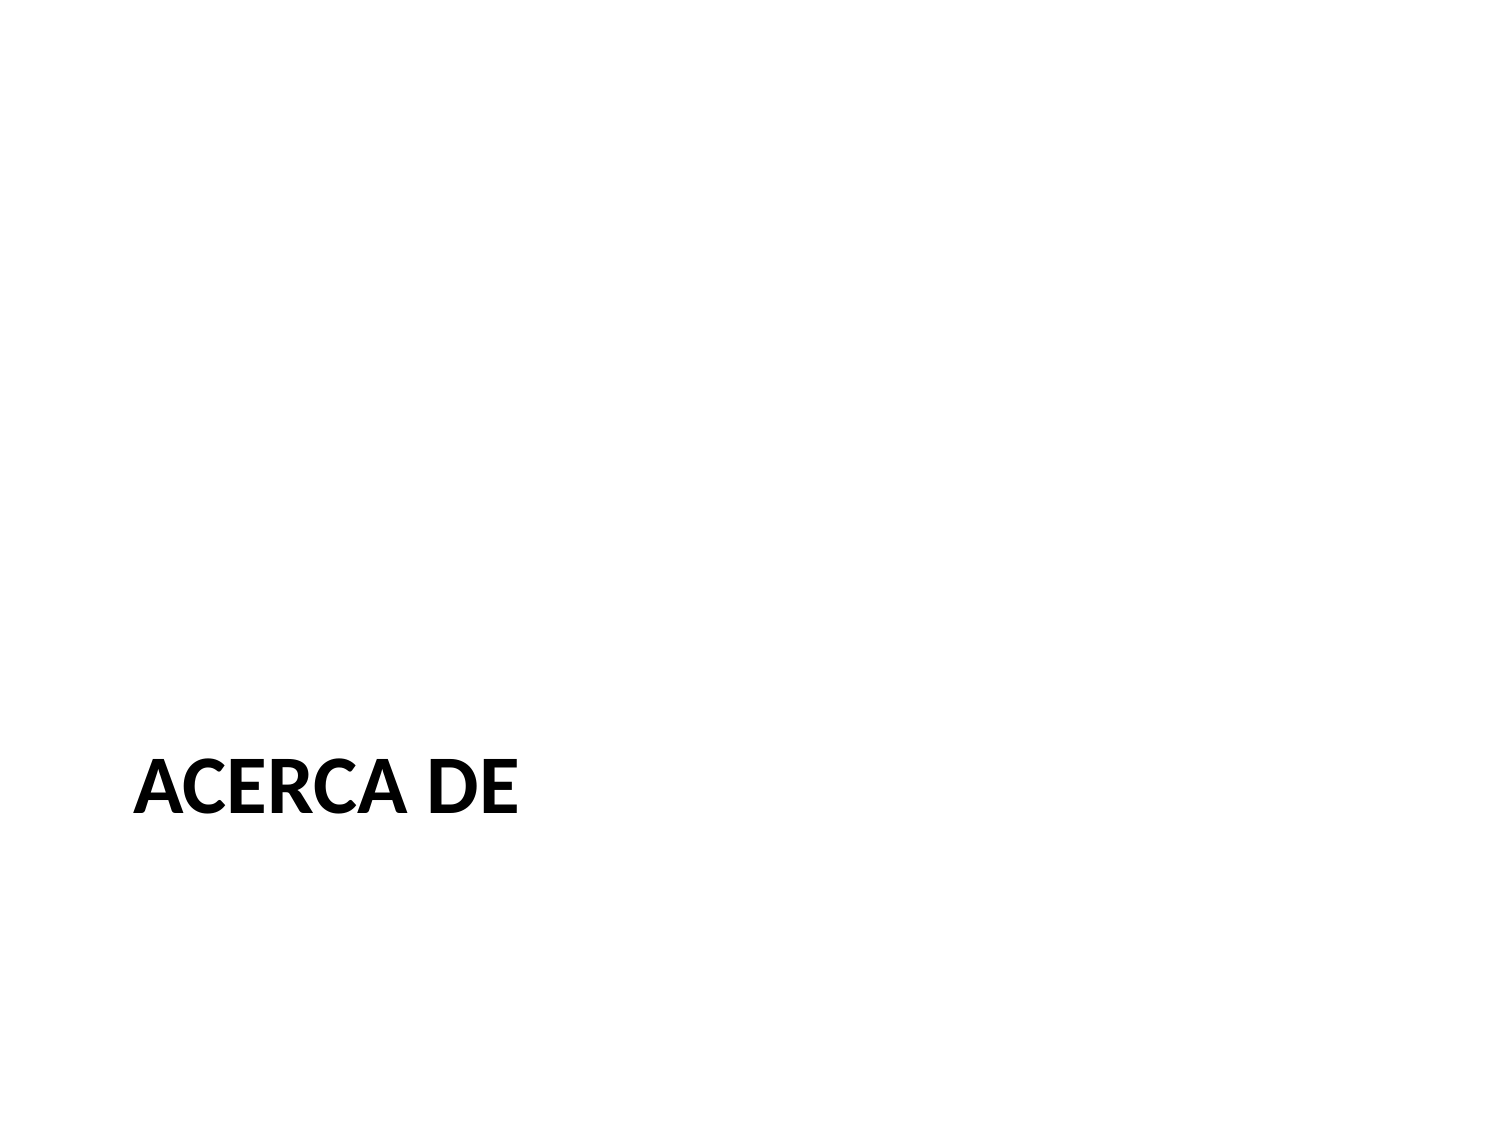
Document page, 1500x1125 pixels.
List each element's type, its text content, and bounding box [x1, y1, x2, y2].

title Acerca de [118, 722, 1394, 947]
